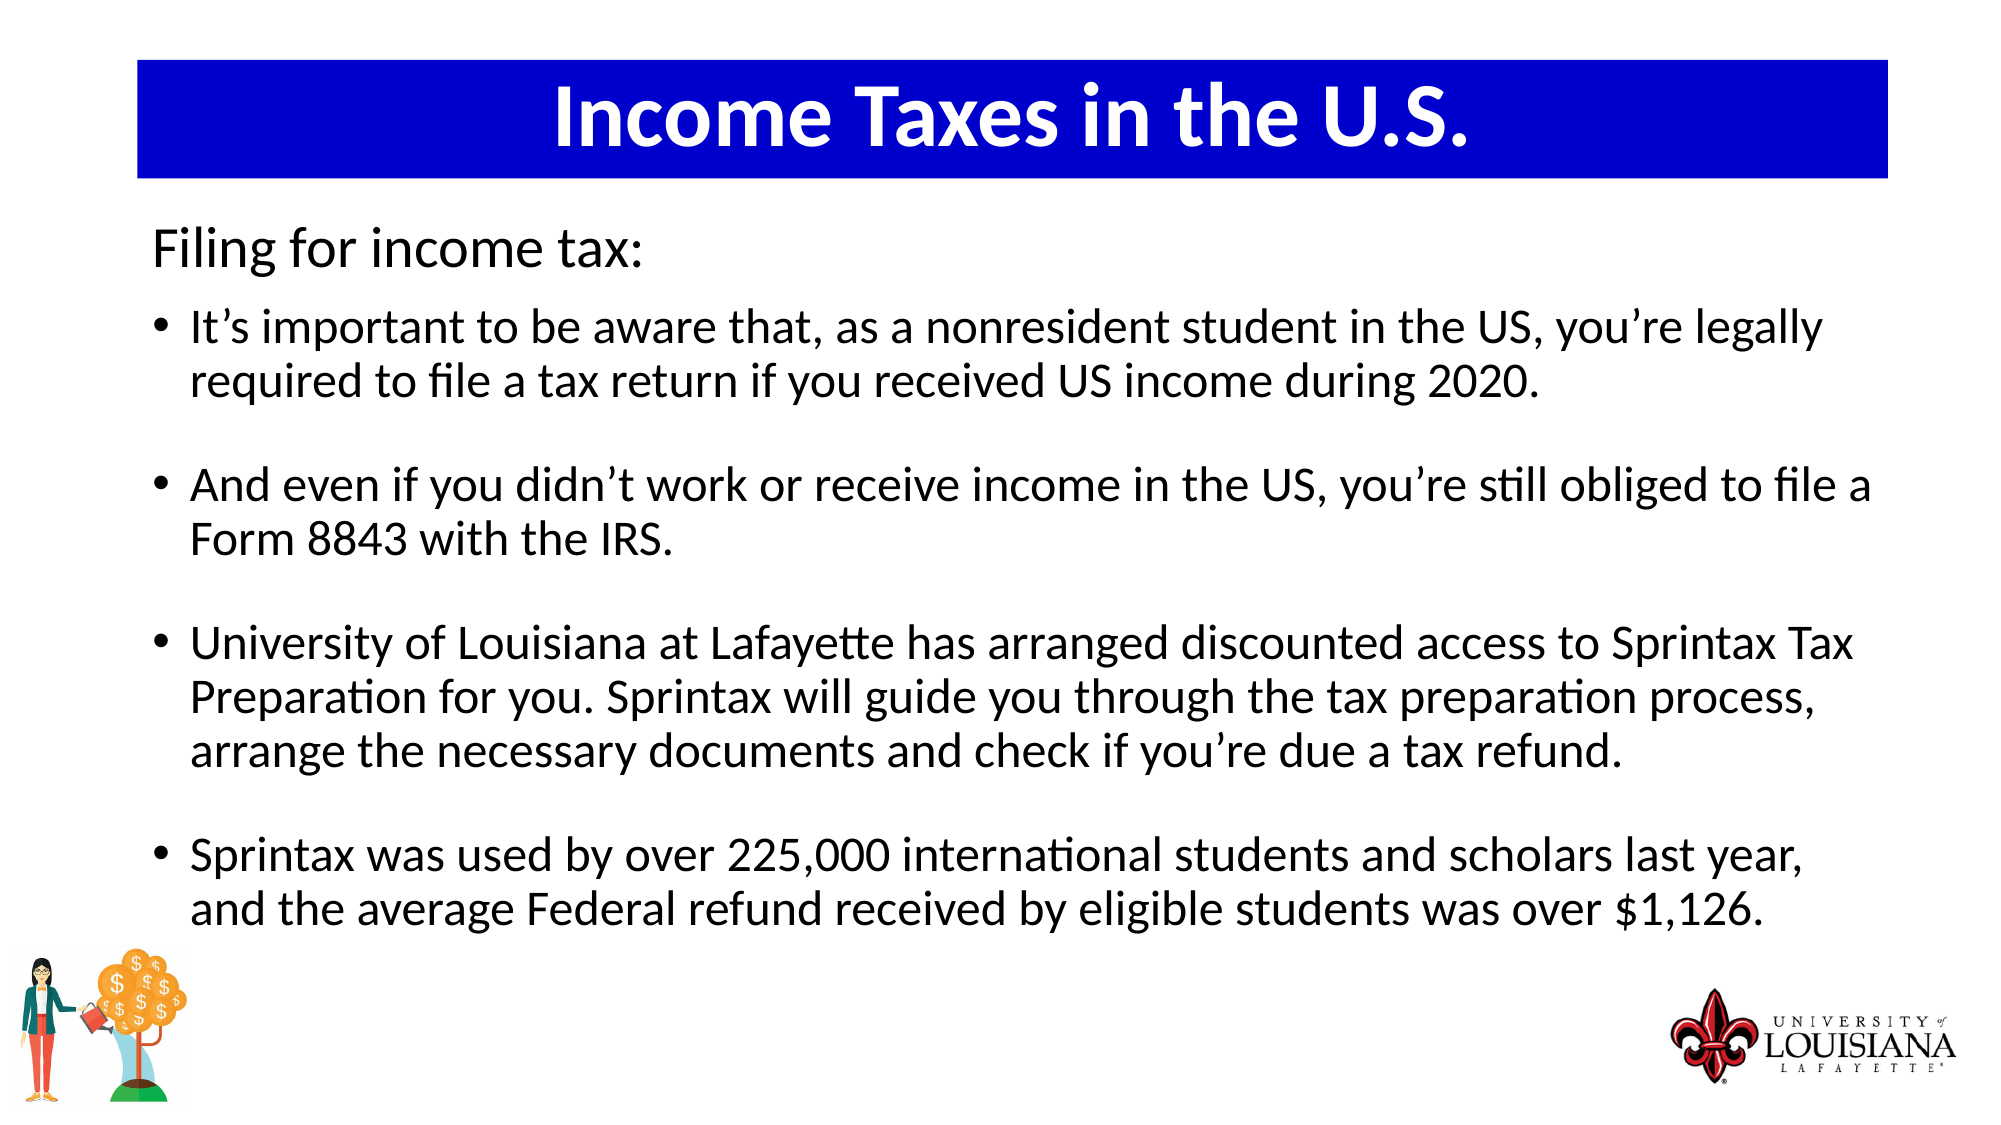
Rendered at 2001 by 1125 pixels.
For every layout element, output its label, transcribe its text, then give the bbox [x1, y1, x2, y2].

text_box Income Taxes in the U.S. [137, 59, 1888, 179]
picture [1657, 977, 1982, 1091]
text_box Filing for income tax: It’s important to be aware that, as a nonresident student in the US, you’re legally required to file a tax return if you received US income during 2020. And even if you didn’t work or receive income in the US, you’re still obliged to file a Form 8843 with the IRS. University of Louisiana at Lafayette has arranged discounted access to Sprintax Tax Preparation for you. Sprintax will guide you through the tax preparation process, arrange the necessary documents and check if you’re due a tax refund. Sprintax was used by over 225,000 international students and scholars last year, and the average Federal refund received by eligible students was over $1,126. [137, 209, 1888, 1006]
picture [13, 944, 191, 1107]
